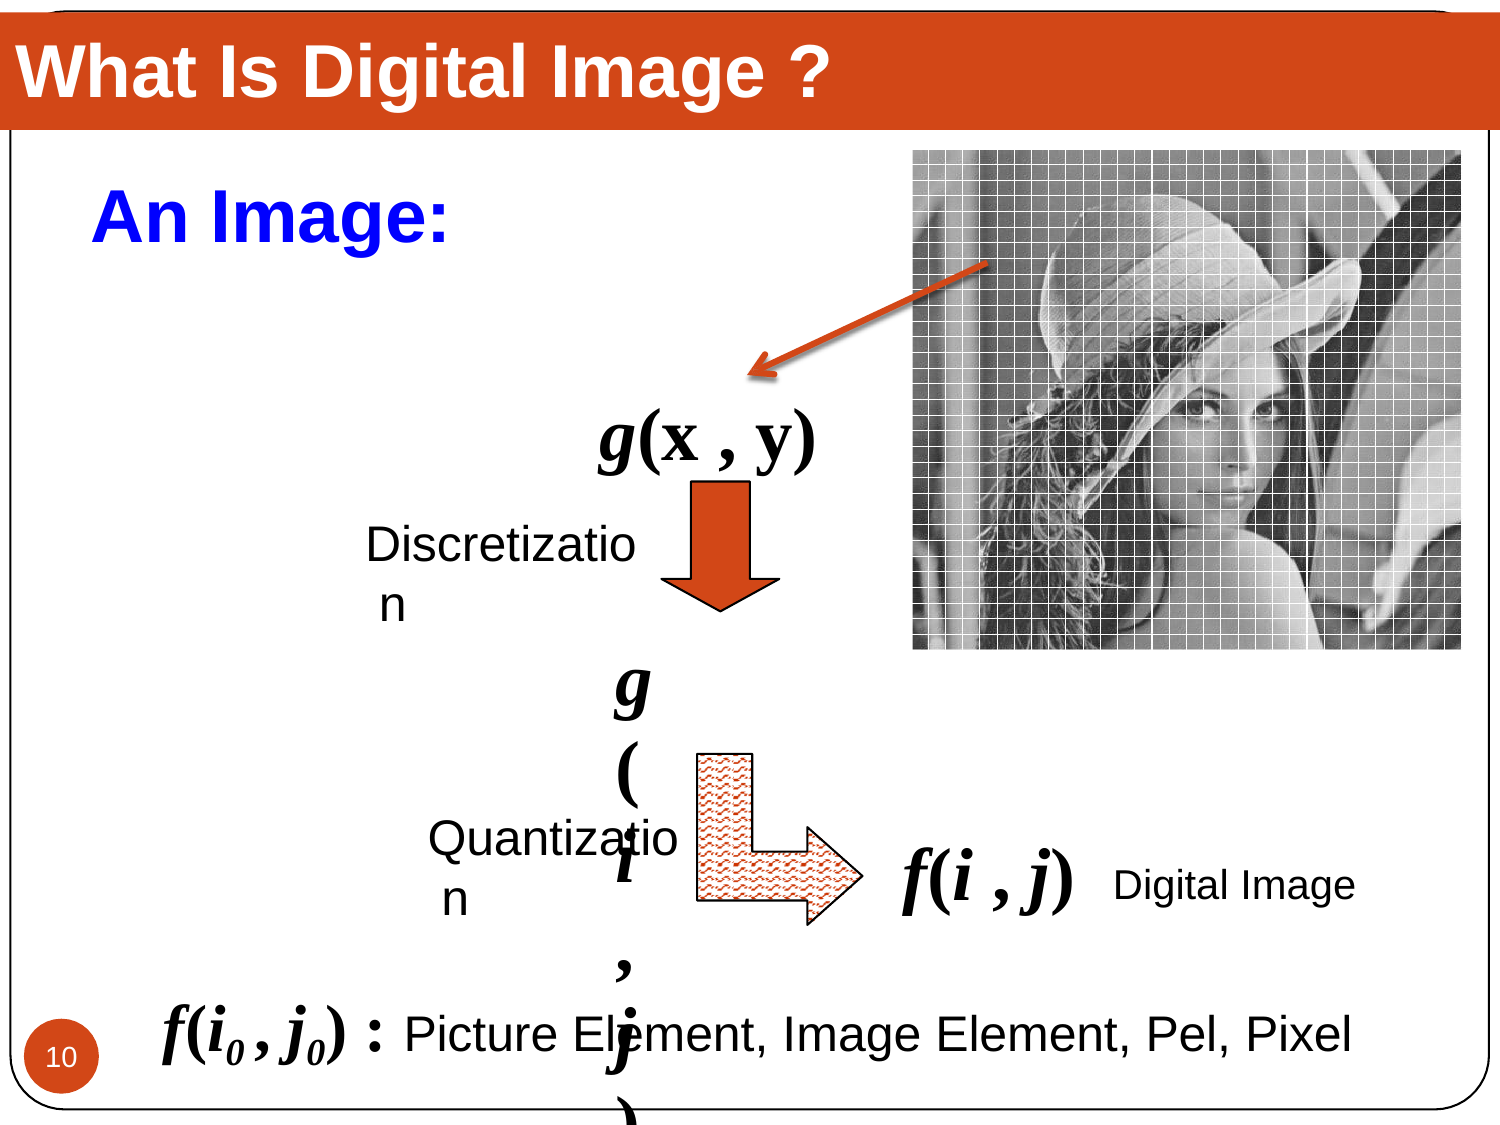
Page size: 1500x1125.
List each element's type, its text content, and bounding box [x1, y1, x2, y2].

text_box Digital Image [1110, 856, 1359, 909]
text_box [0, 12, 1500, 130]
text_box An Image: g(x , y) Discretizatio n g(i , j) [87, 211, 821, 1125]
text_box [712, 149, 1463, 651]
text_box [23, 1018, 99, 1094]
text_box f(i , j) [900, 822, 1078, 915]
text_box f(i0 , j0) : Picture Element, Image Element, Pel, Pixel [156, 982, 1375, 1073]
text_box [660, 480, 707, 613]
title What Is Digital Image ? [12, 20, 838, 211]
text_box 10 [43, 1035, 80, 1073]
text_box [695, 752, 864, 927]
